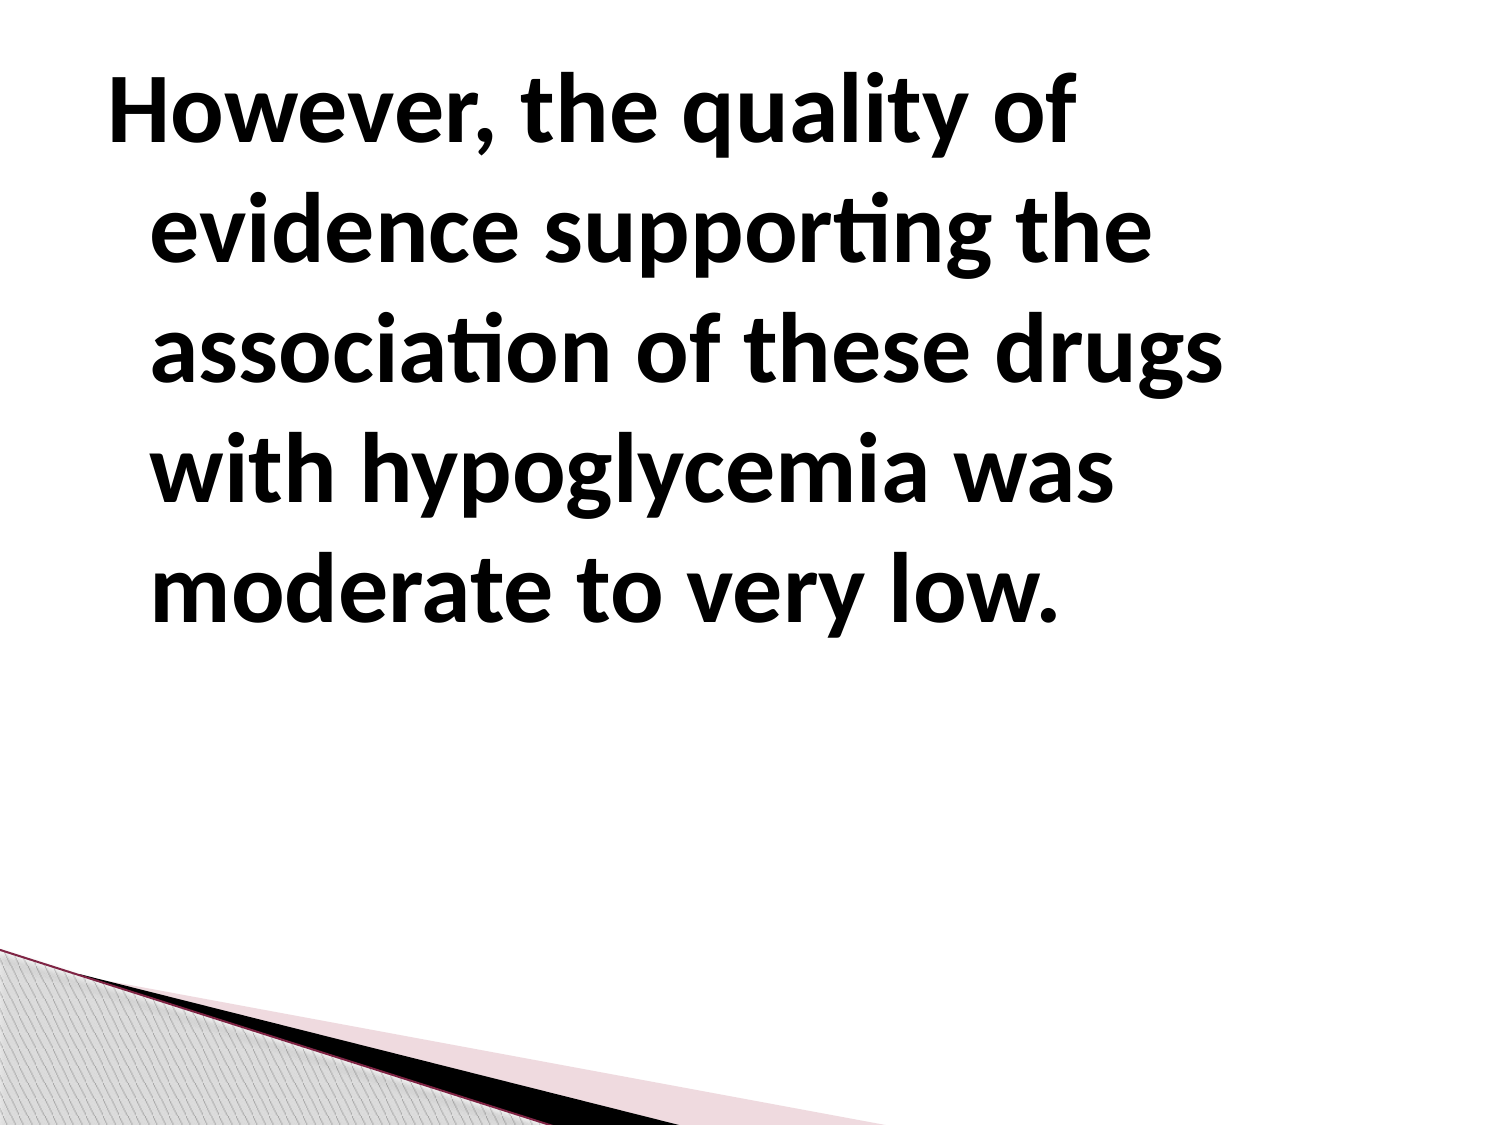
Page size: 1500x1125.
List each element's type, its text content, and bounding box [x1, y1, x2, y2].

list However, the quality of evidence supporting the association of these drugs with hypoglycemia was moderate to very low. [74, 34, 1426, 986]
